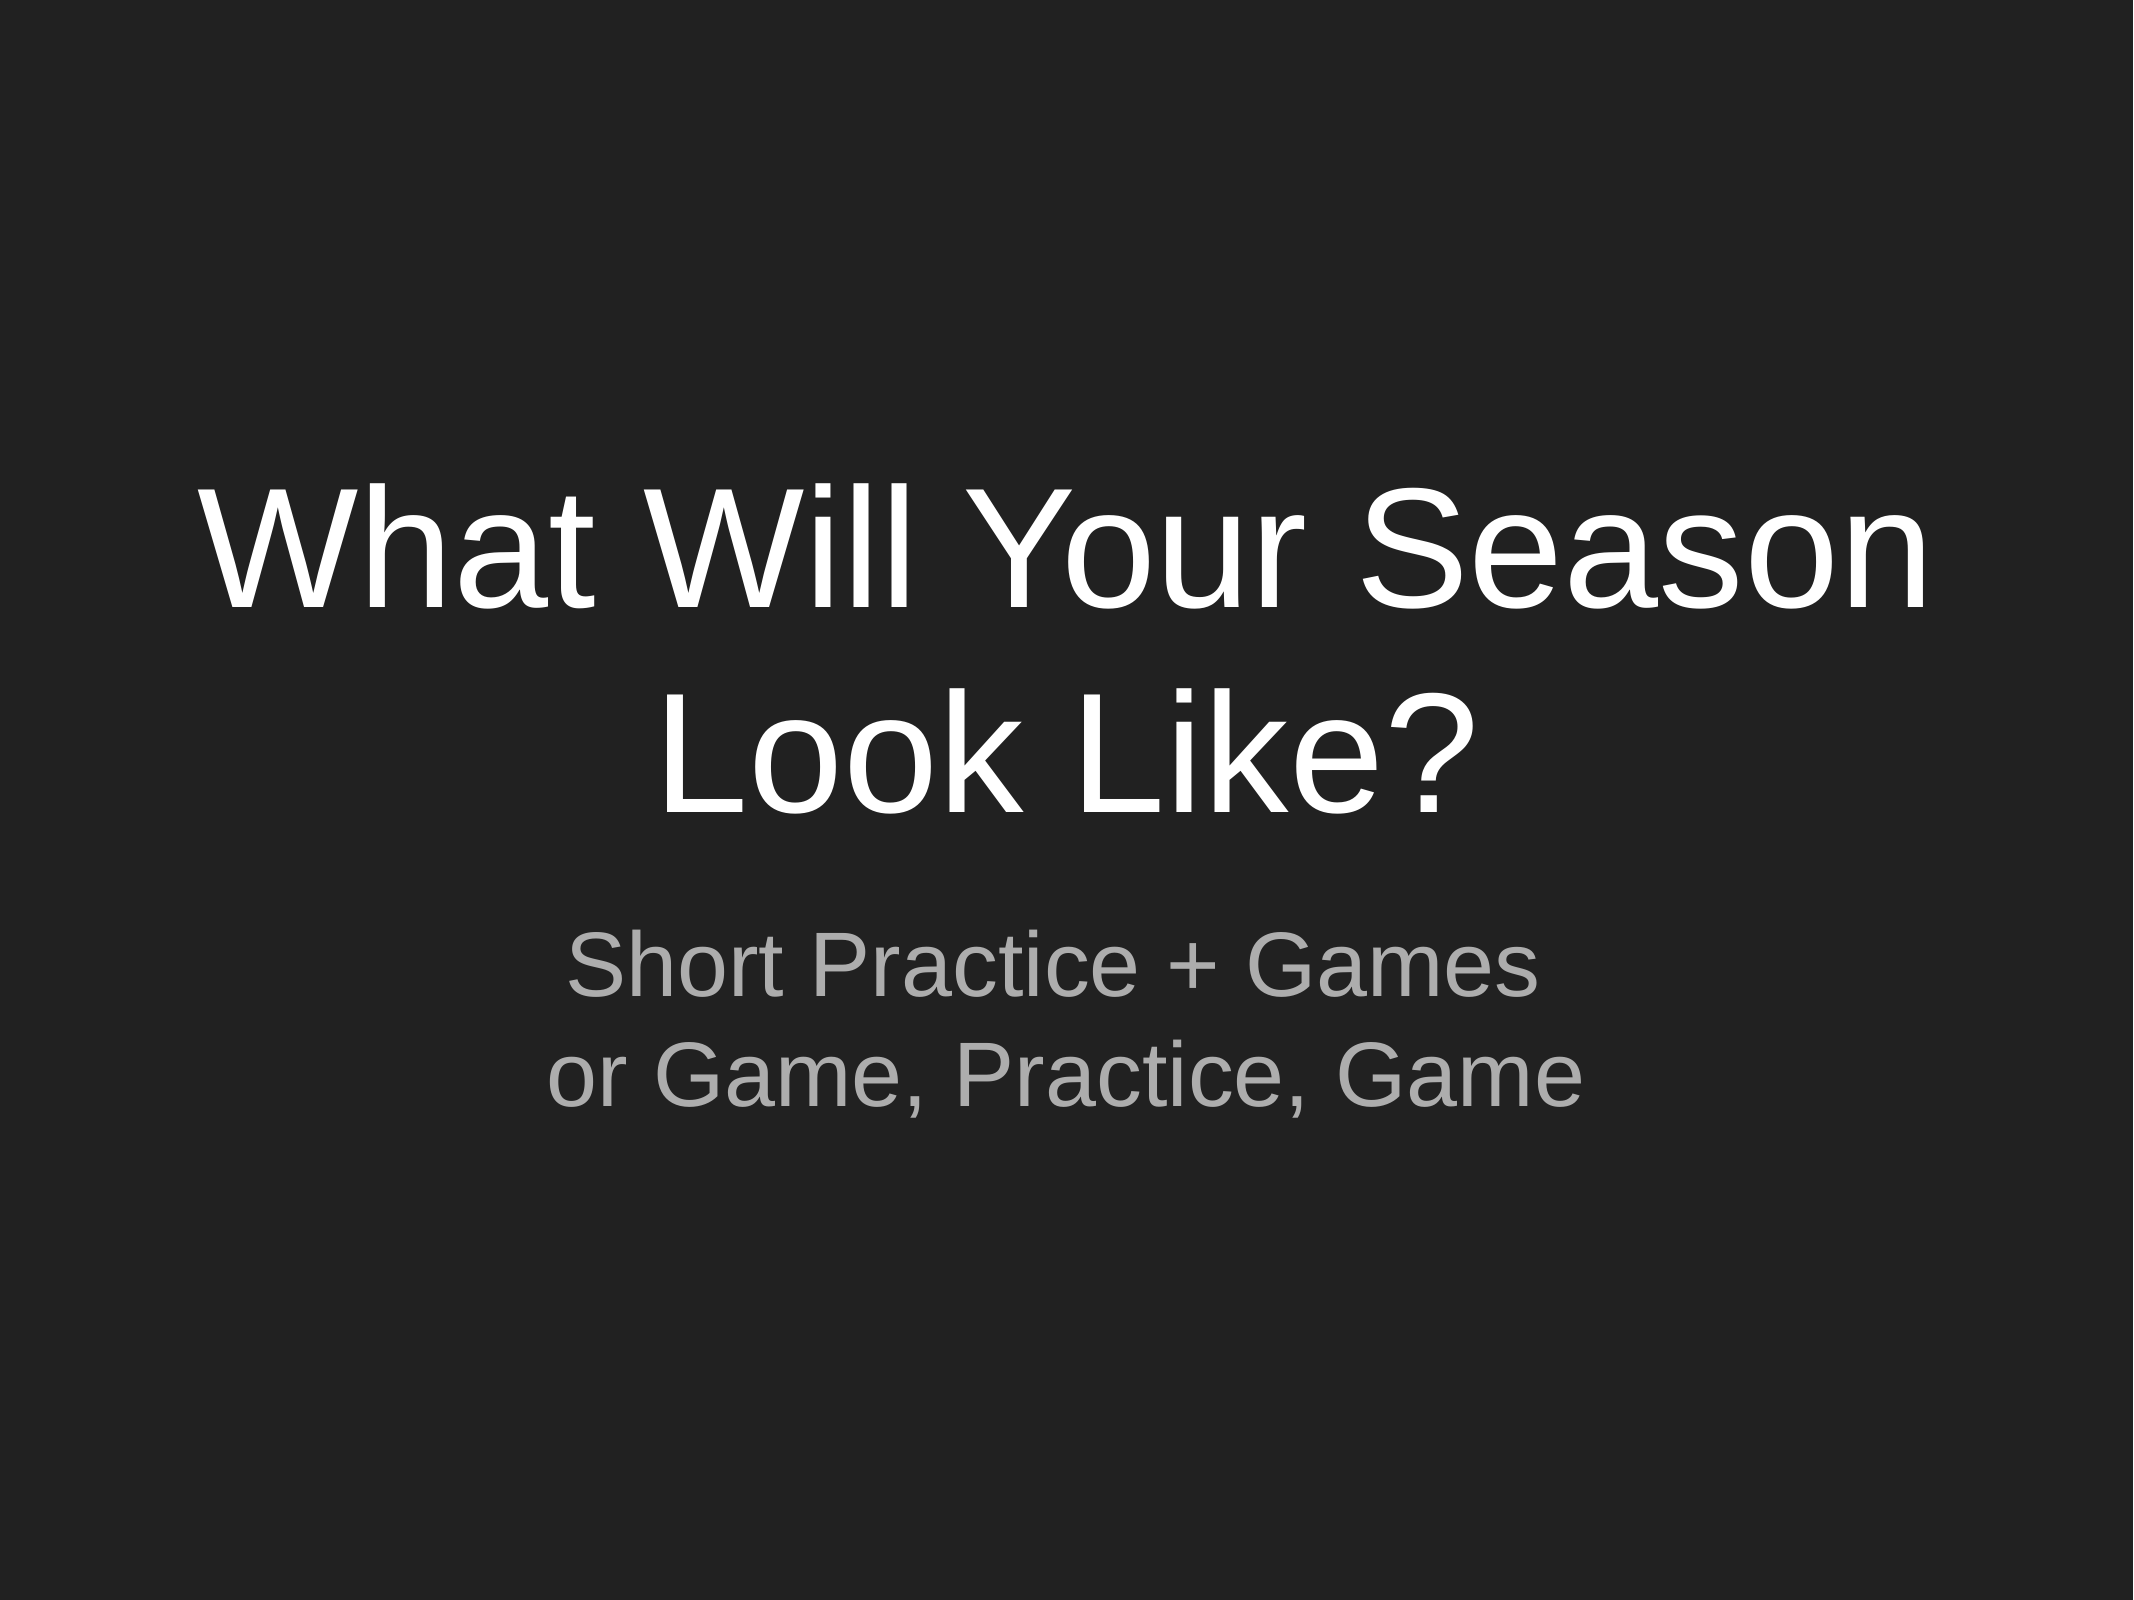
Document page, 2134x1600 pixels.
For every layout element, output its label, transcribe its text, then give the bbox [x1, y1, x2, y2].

title What Will Your Season Look Like? [72, 231, 2061, 871]
subtitle Short Practice + Games or Game, Practice, Game [72, 881, 2061, 1129]
